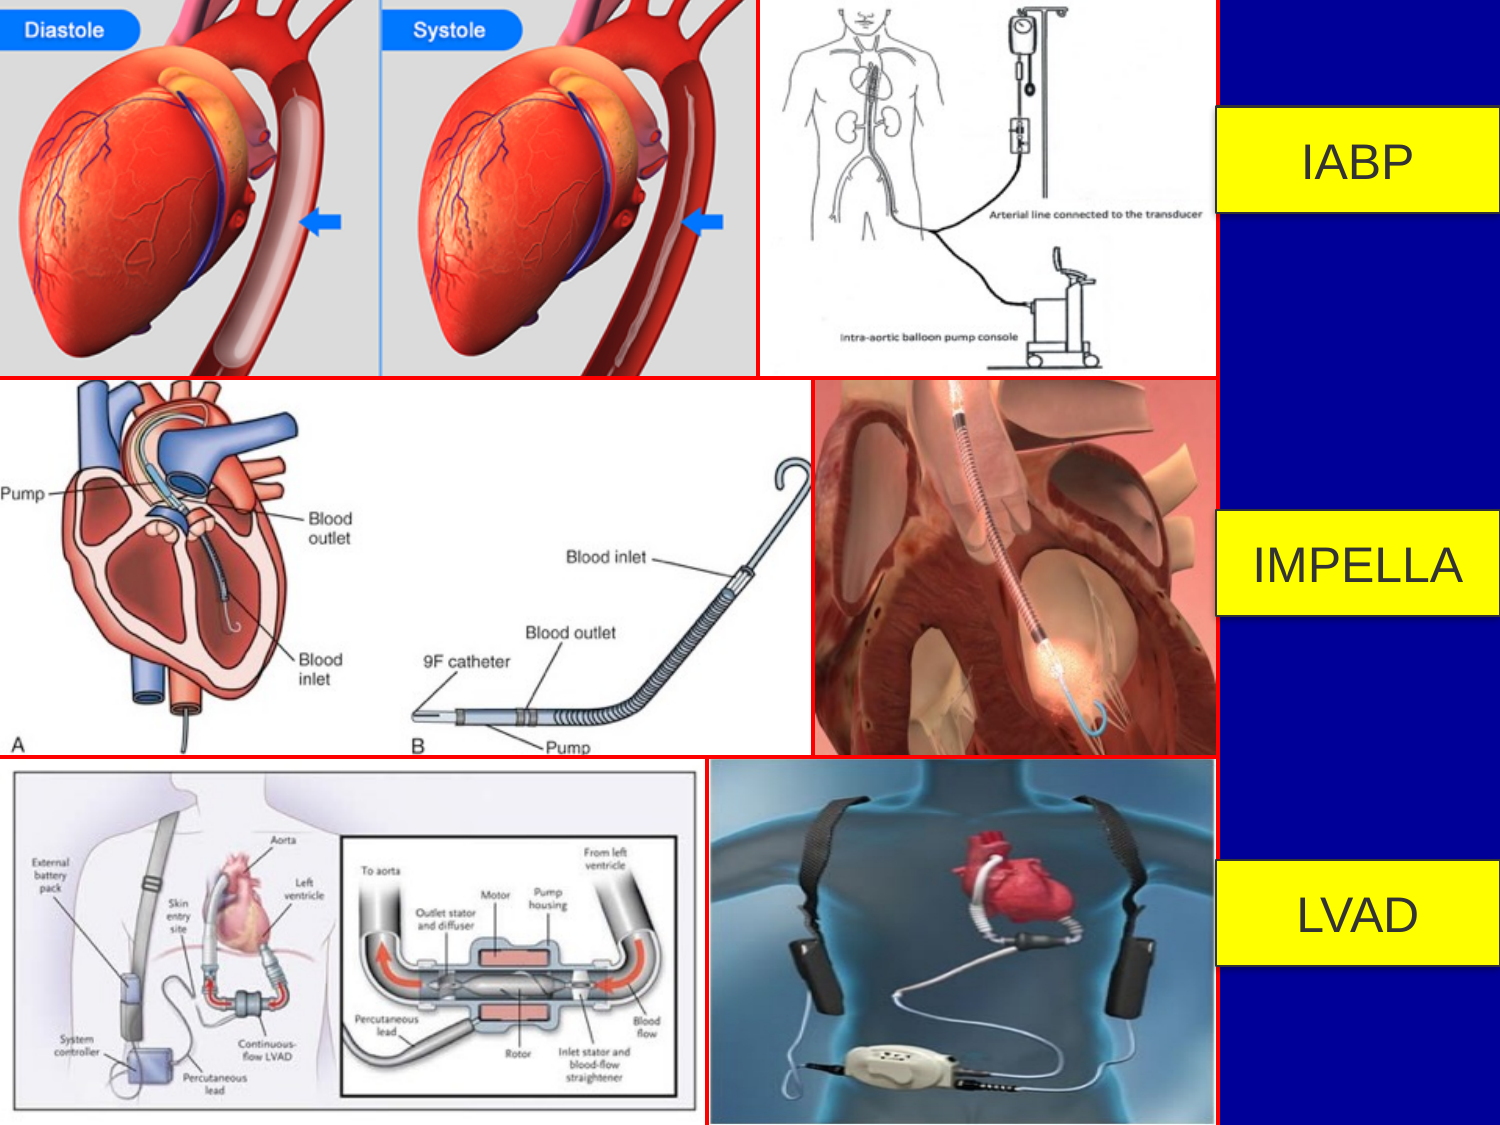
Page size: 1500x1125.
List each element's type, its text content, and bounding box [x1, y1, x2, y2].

text_box LVAD [1220, 859, 1500, 967]
picture [0, 0, 1216, 1125]
text_box IMPELLA [1220, 509, 1500, 617]
text_box IABP [1220, 106, 1500, 214]
